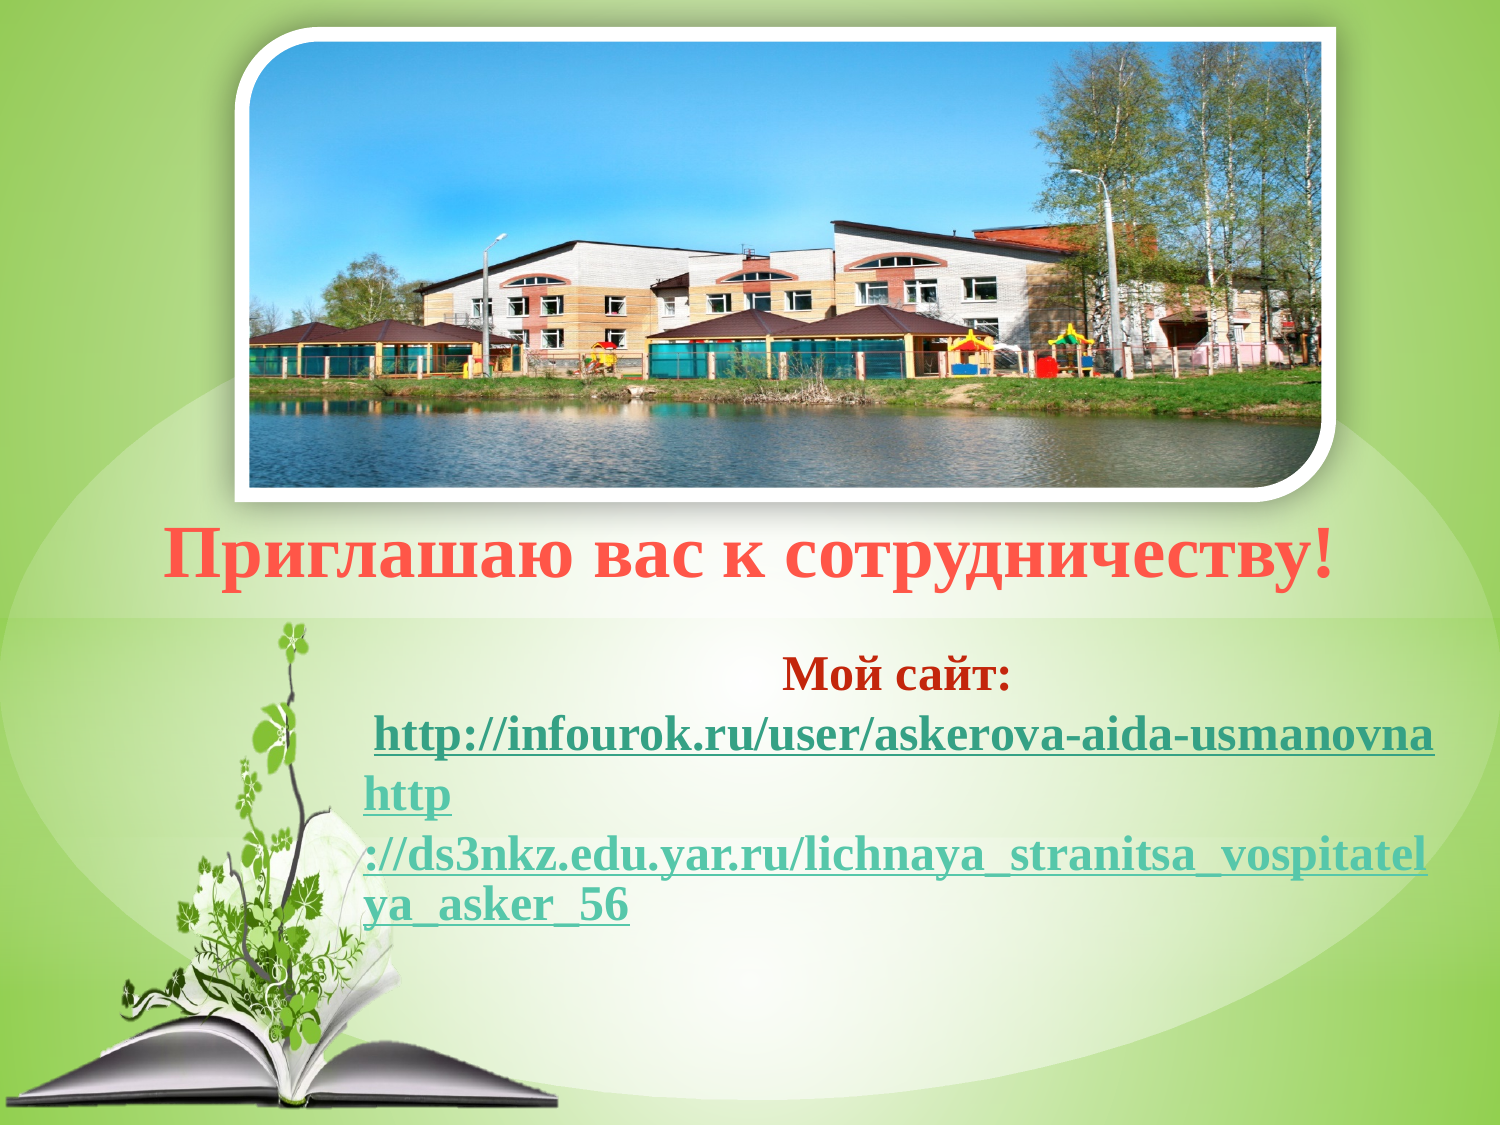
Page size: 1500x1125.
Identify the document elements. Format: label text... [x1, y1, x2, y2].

text_box Мой сайт: http://infourok.ru/user/askerova-aida-usmanovna http://ds3nkz.edu.yar.ru/lichnaya_stranitsa_vospitatelya_asker_56 [632, 633, 1461, 1009]
text_box Приглашаю вас к сотрудничеству! [632, 494, 1353, 600]
picture [0, 33, 1329, 1125]
